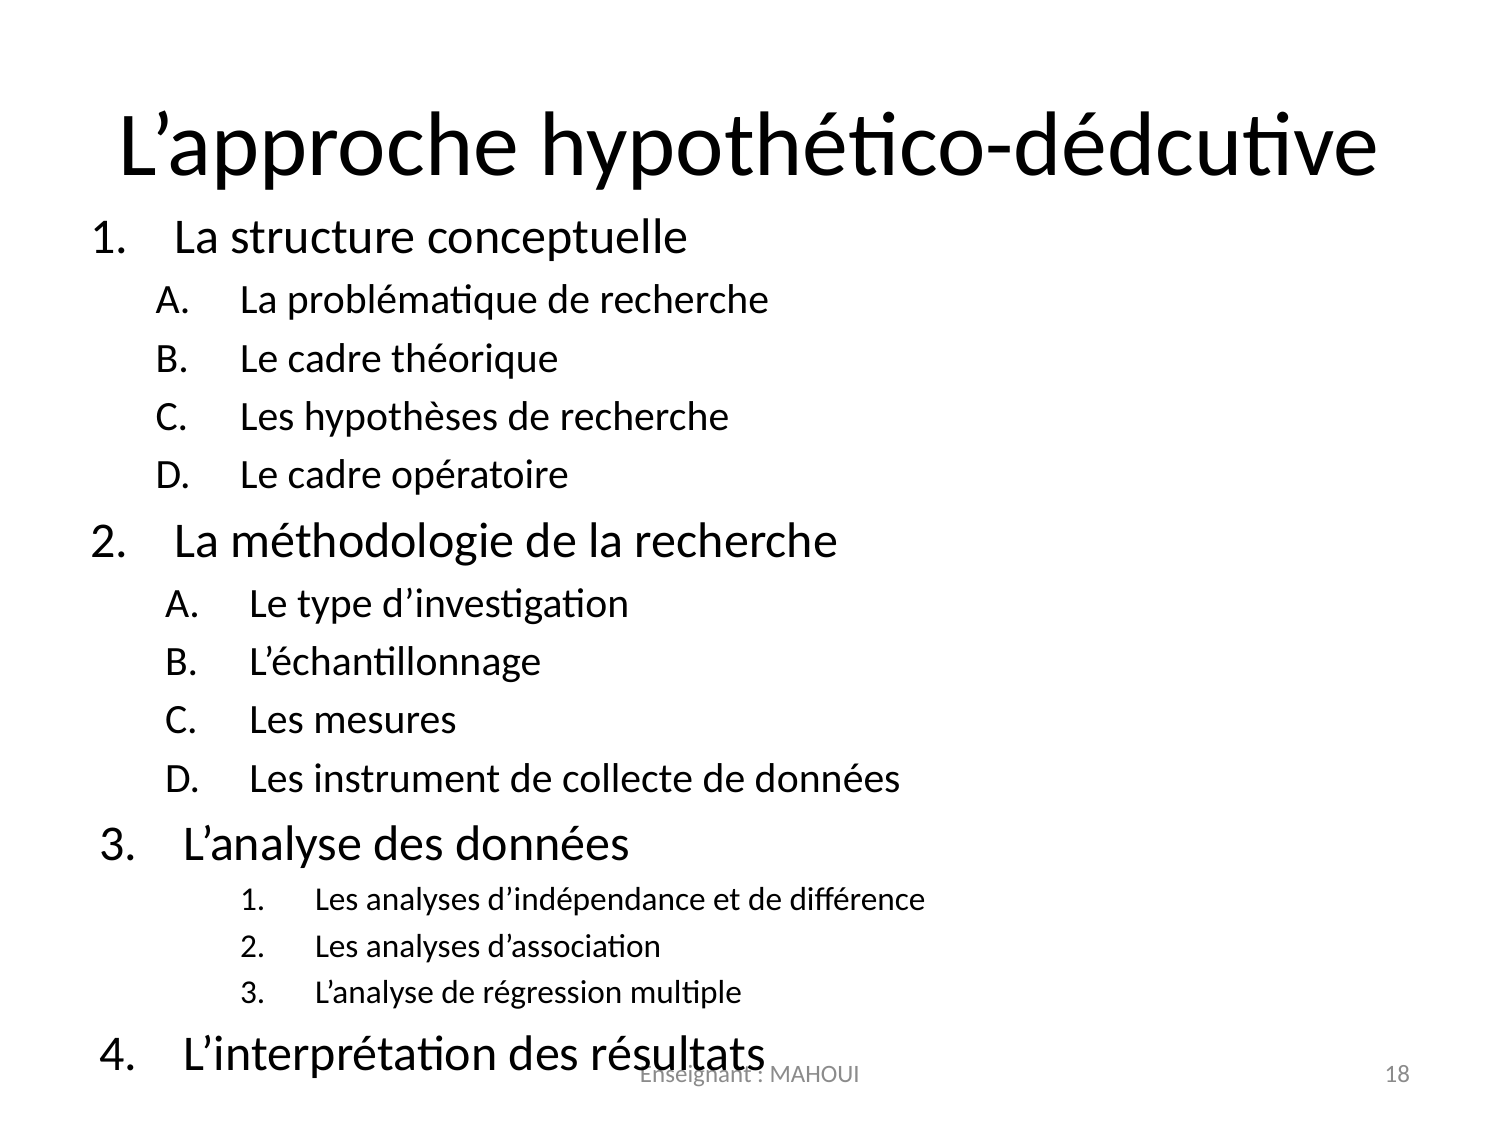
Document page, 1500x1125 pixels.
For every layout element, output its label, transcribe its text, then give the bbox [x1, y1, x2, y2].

title L’approche hypothético-dédcutive [75, 45, 1425, 196]
footer Enseignant : MAHOUI [512, 1042, 988, 1103]
list La structure conceptuelle La problématique de recherche Le cadre théorique Les hypothèses de recherche Le cadre opératoire La méthodologie de la recherche Le type d’investigation L’échantillonnage Les mesures Les instrument de collecte de données L’analyse des données Les analyses d’indépendance et de différence Les analyses d’association L’analyse de régression multiple L’interprétation des résultats [75, 196, 1425, 939]
slide_number 18 [1074, 1042, 1425, 1103]
